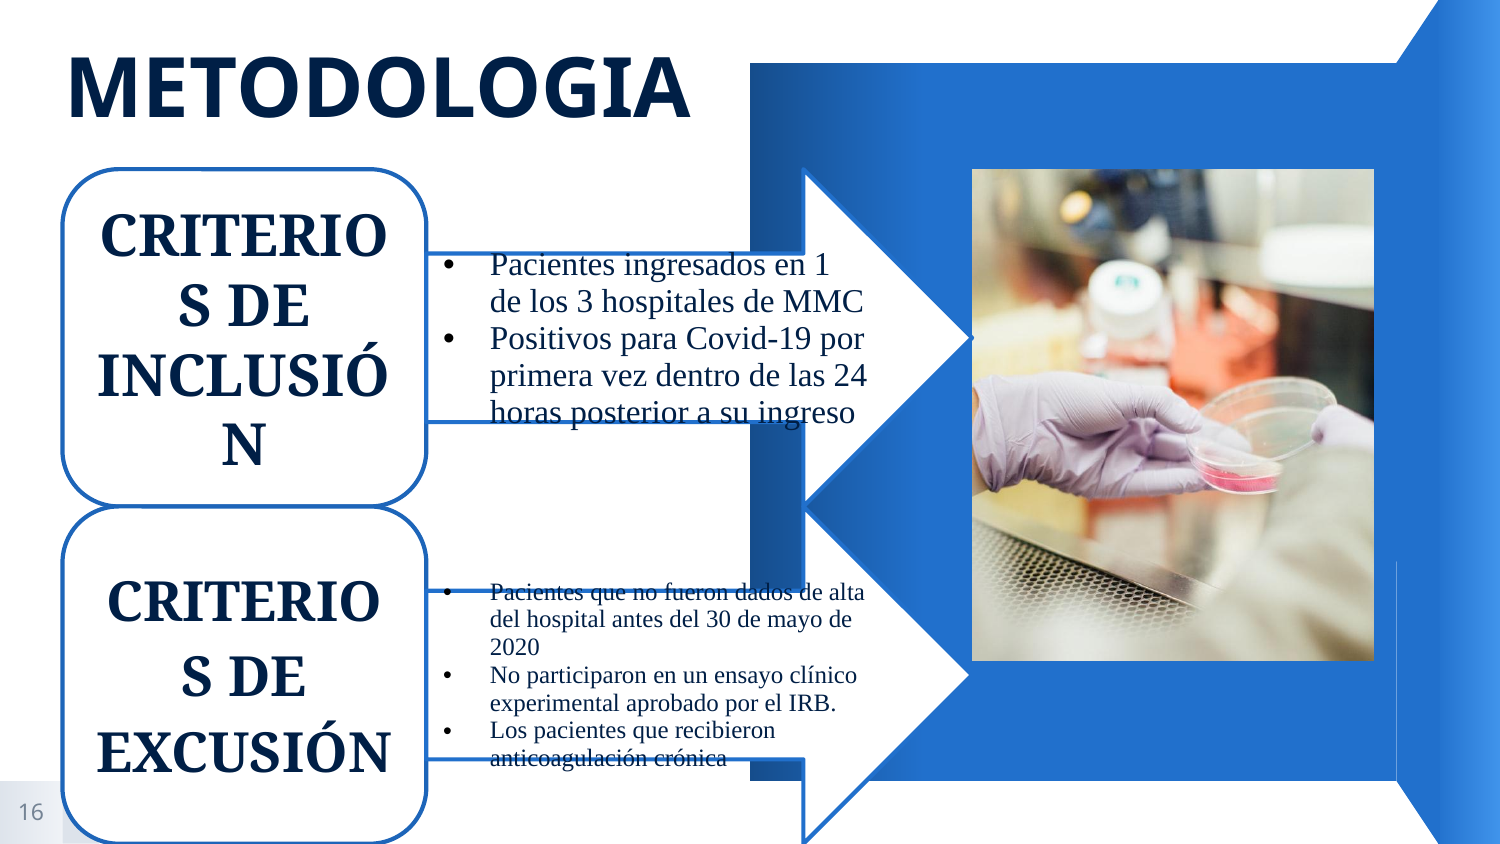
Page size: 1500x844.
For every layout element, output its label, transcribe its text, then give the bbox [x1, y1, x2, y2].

picture [973, 168, 1375, 661]
slide_number 16 [0, 781, 57, 844]
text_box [62, 168, 973, 844]
title METODOLOGIA [64, 72, 1174, 167]
